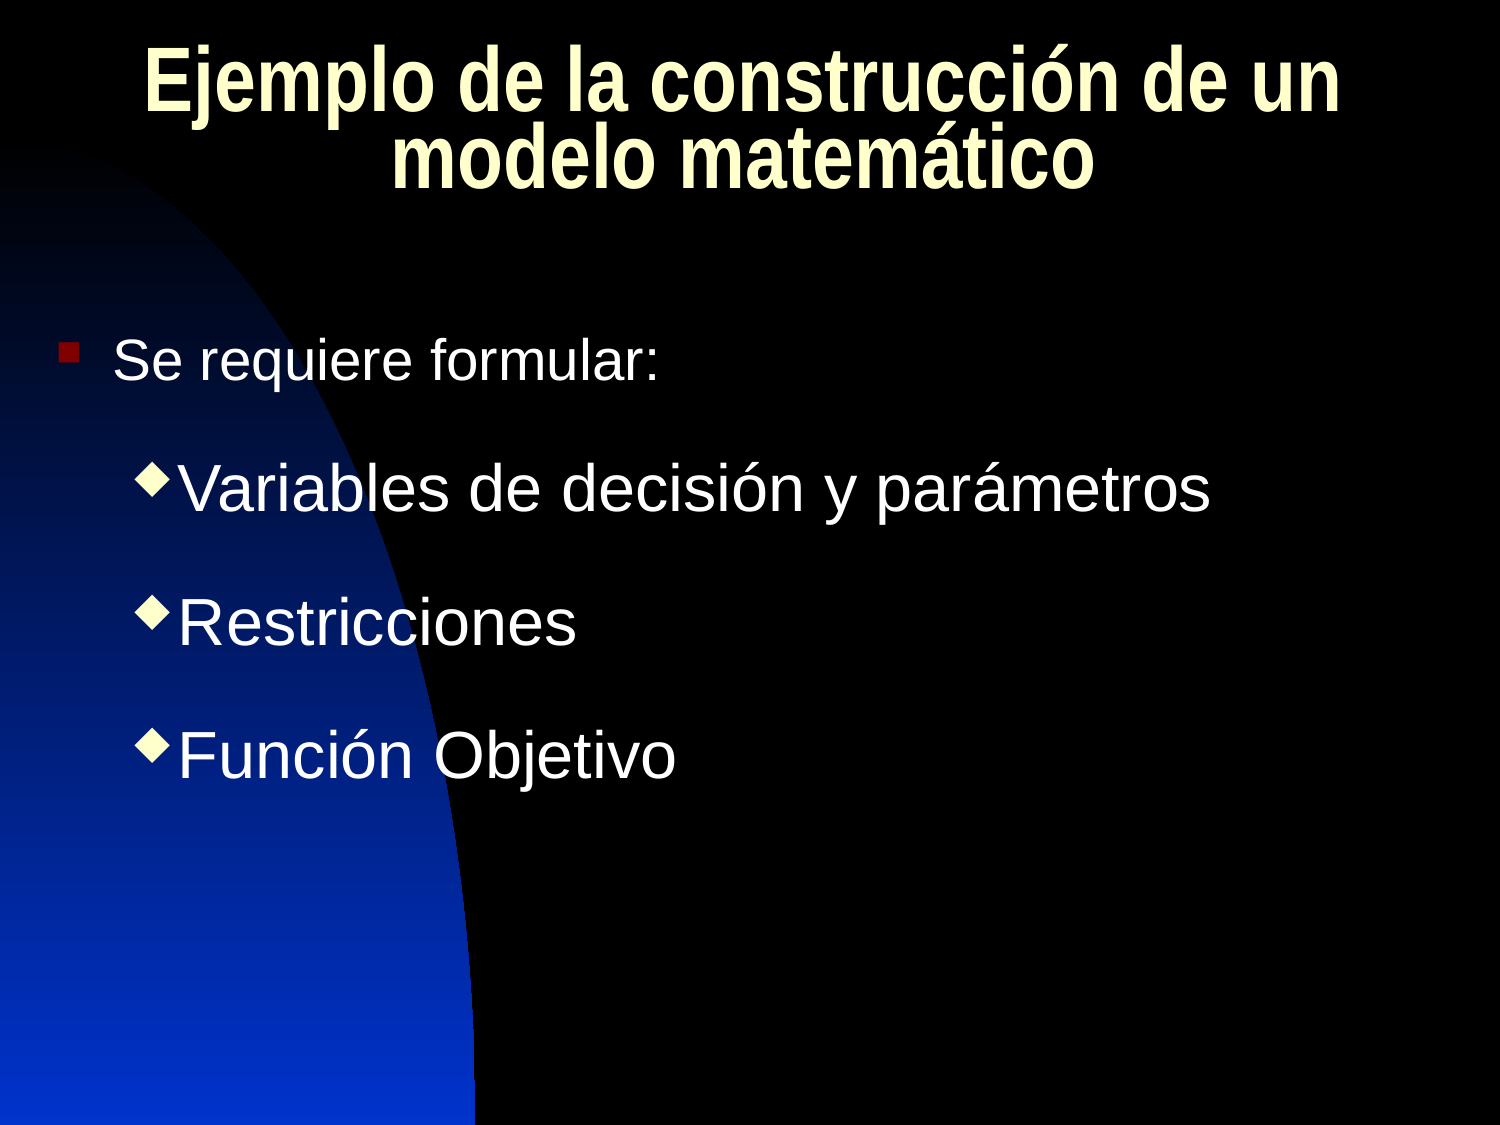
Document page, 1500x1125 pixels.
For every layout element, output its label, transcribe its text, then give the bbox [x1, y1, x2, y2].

text_box Ejemplo de la construcción de un modelo matemático [41, 42, 1447, 231]
text_box Se requiere formular: Variables de decisión y parámetros Restricciones Función Objetivo [41, 314, 1424, 828]
